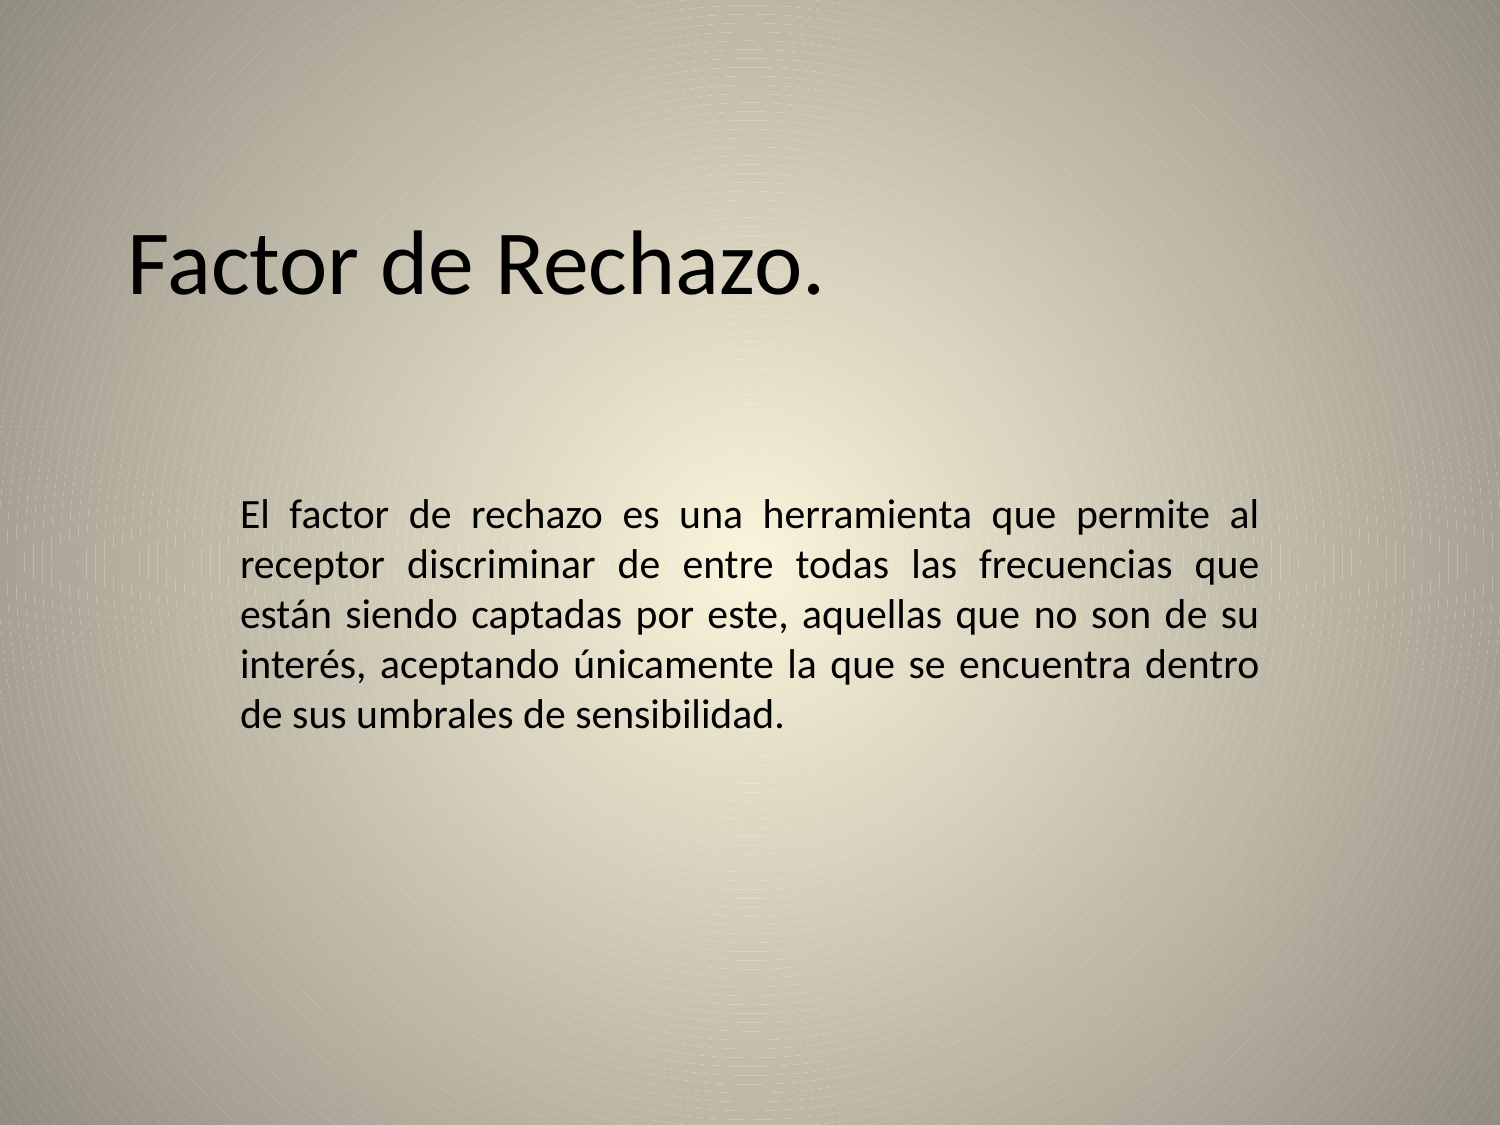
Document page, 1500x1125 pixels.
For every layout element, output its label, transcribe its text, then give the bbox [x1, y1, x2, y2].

subtitle El factor de rechazo es una herramienta que permite al receptor discriminar de entre todas las frecuencias que están siendo captadas por este, aquellas que no son de su interés, aceptando únicamente la que se encuentra dentro de sus umbrales de sensibilidad. [225, 420, 1275, 925]
title Factor de Rechazo. [112, 137, 1388, 379]
